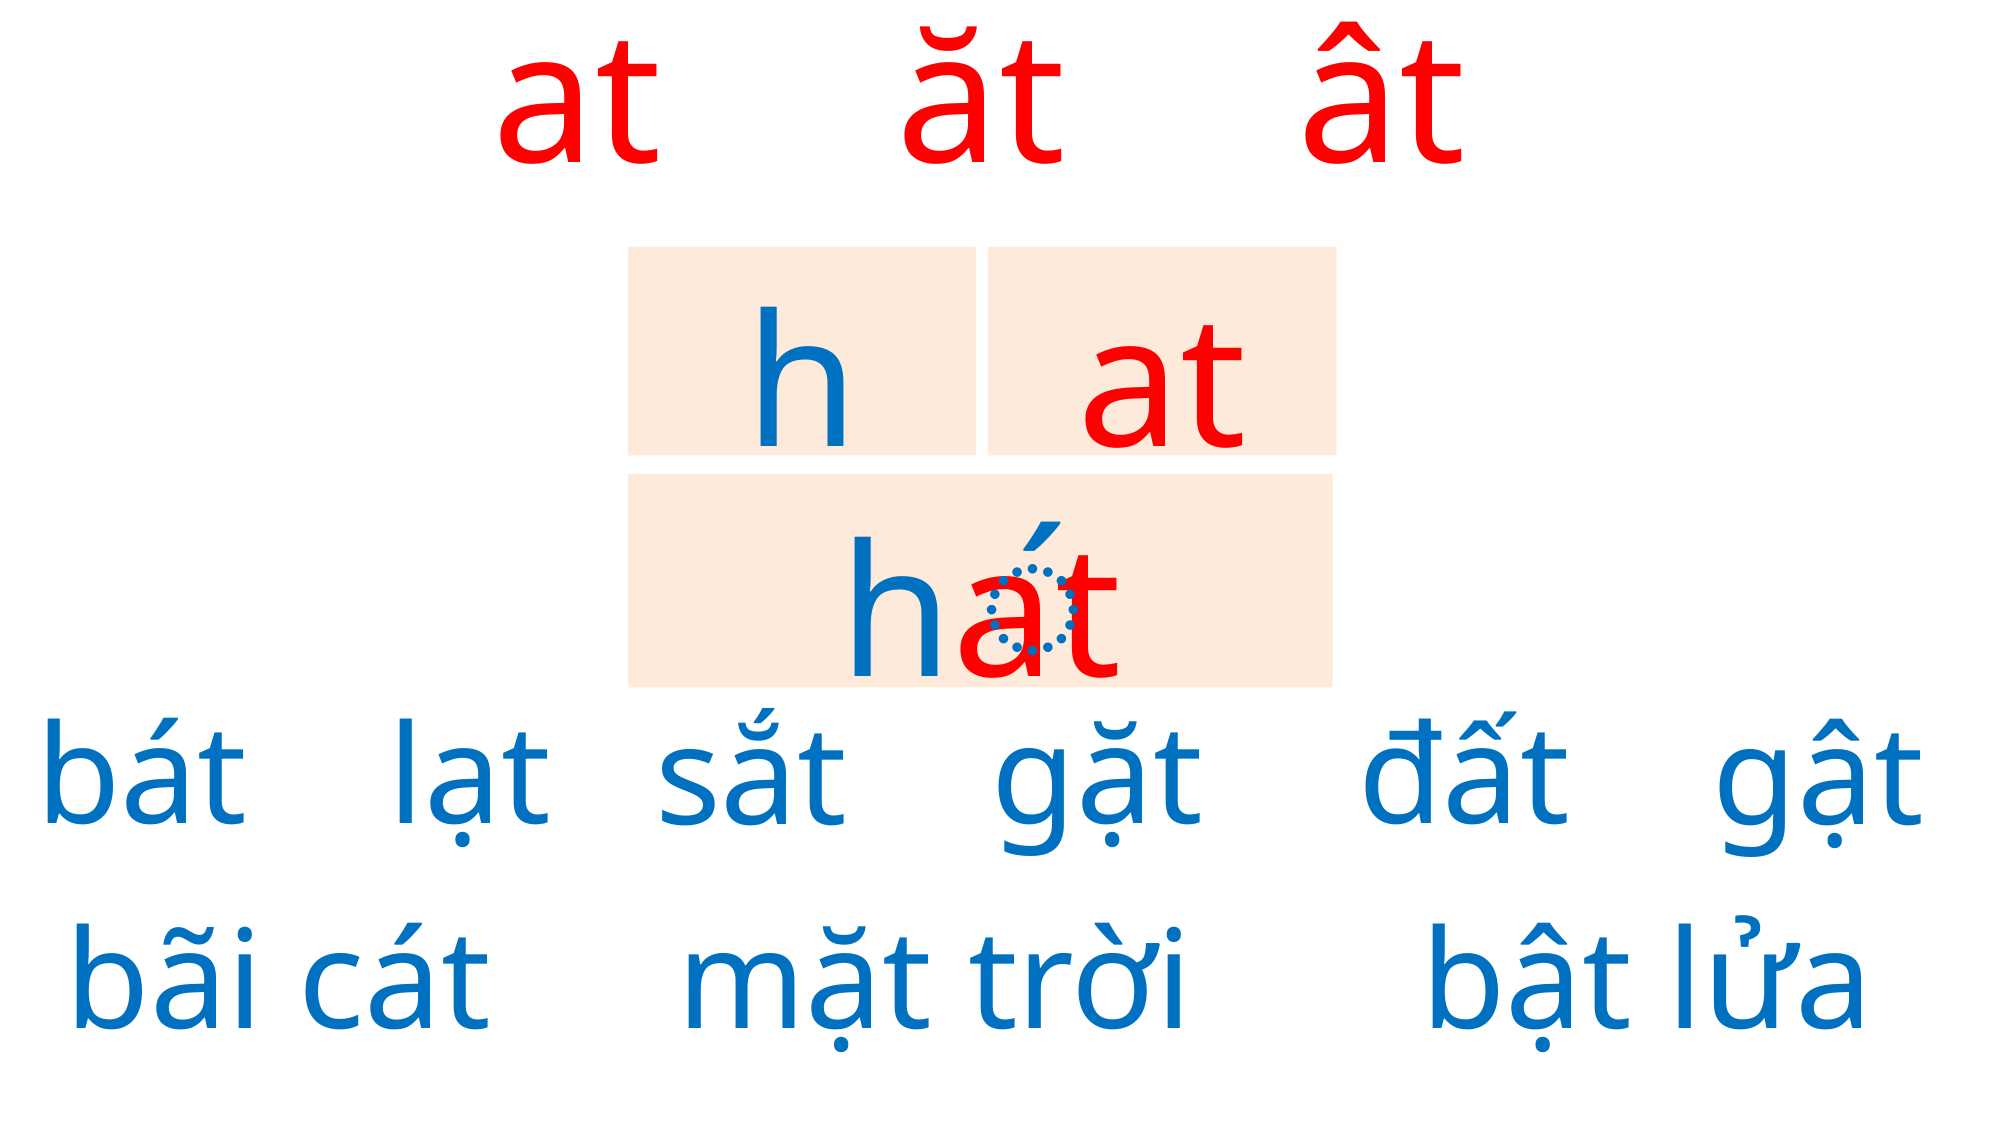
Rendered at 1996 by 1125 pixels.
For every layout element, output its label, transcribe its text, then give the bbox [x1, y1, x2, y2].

text_box at [988, 246, 1337, 456]
text_box ât [1237, 29, 1526, 177]
text_box h [627, 246, 977, 456]
text_box bật lửa [1197, 929, 1996, 1038]
text_box bãi cát [0, 929, 685, 1038]
text_box mặt trời [685, 929, 1197, 1038]
text_box gật [1626, 735, 1996, 825]
text_box bát [0, 734, 259, 824]
text_box lạt [259, 734, 681, 824]
text_box hat [628, 473, 1333, 688]
text_box ́ [867, 527, 1199, 681]
text_box đất [1272, 734, 1656, 824]
text_box sắt [593, 735, 910, 825]
text_box at [432, 29, 721, 177]
text_box gặt [923, 734, 1272, 824]
text_box ăt [837, 29, 1126, 177]
